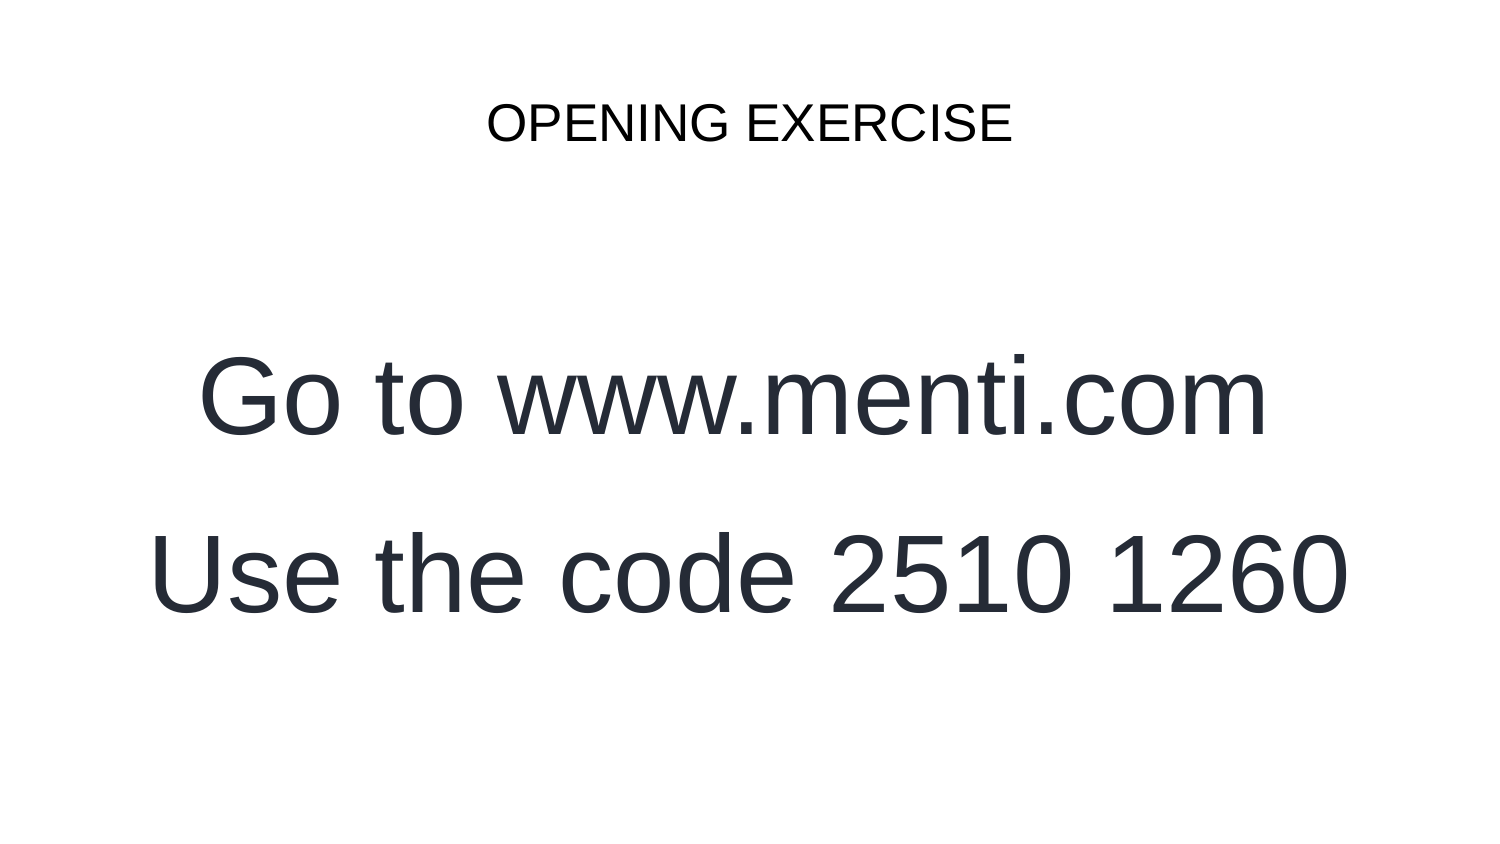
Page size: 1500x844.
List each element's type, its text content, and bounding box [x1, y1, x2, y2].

title OPENING EXERCISE [51, 72, 1449, 167]
list Go to www.menti.com Use the code 2510 1260 [51, 189, 1449, 750]
